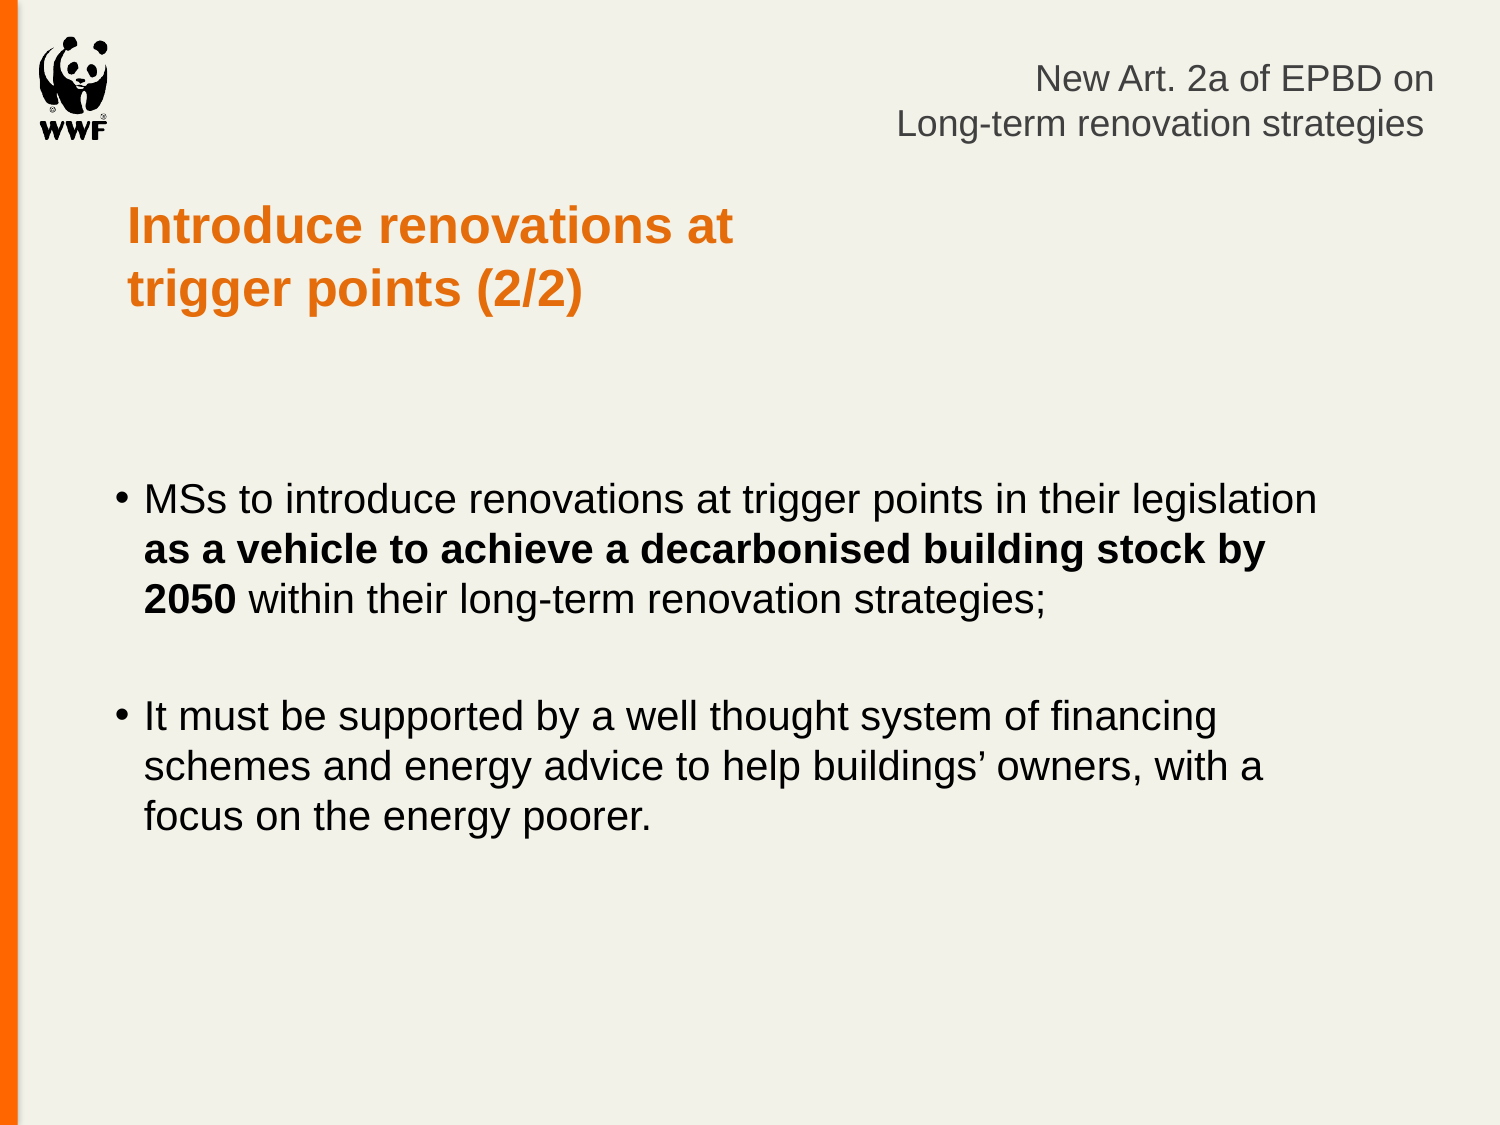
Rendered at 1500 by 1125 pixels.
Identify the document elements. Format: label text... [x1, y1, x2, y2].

text_box Introduce renovations at trigger points (2/2) [112, 184, 916, 270]
picture [28, 18, 115, 156]
list MSs to introduce renovations at trigger points in their legislation as a vehicle to achieve a decarbonised building stock by 2050 within their long-term renovation strategies; It must be supported by a well thought system of financing schemes and energy advice to help buildings’ owners, with a focus on the energy poorer. [99, 406, 1382, 1007]
title New Art. 2a of EPBD on Long-term renovation strategies [832, 41, 1461, 157]
